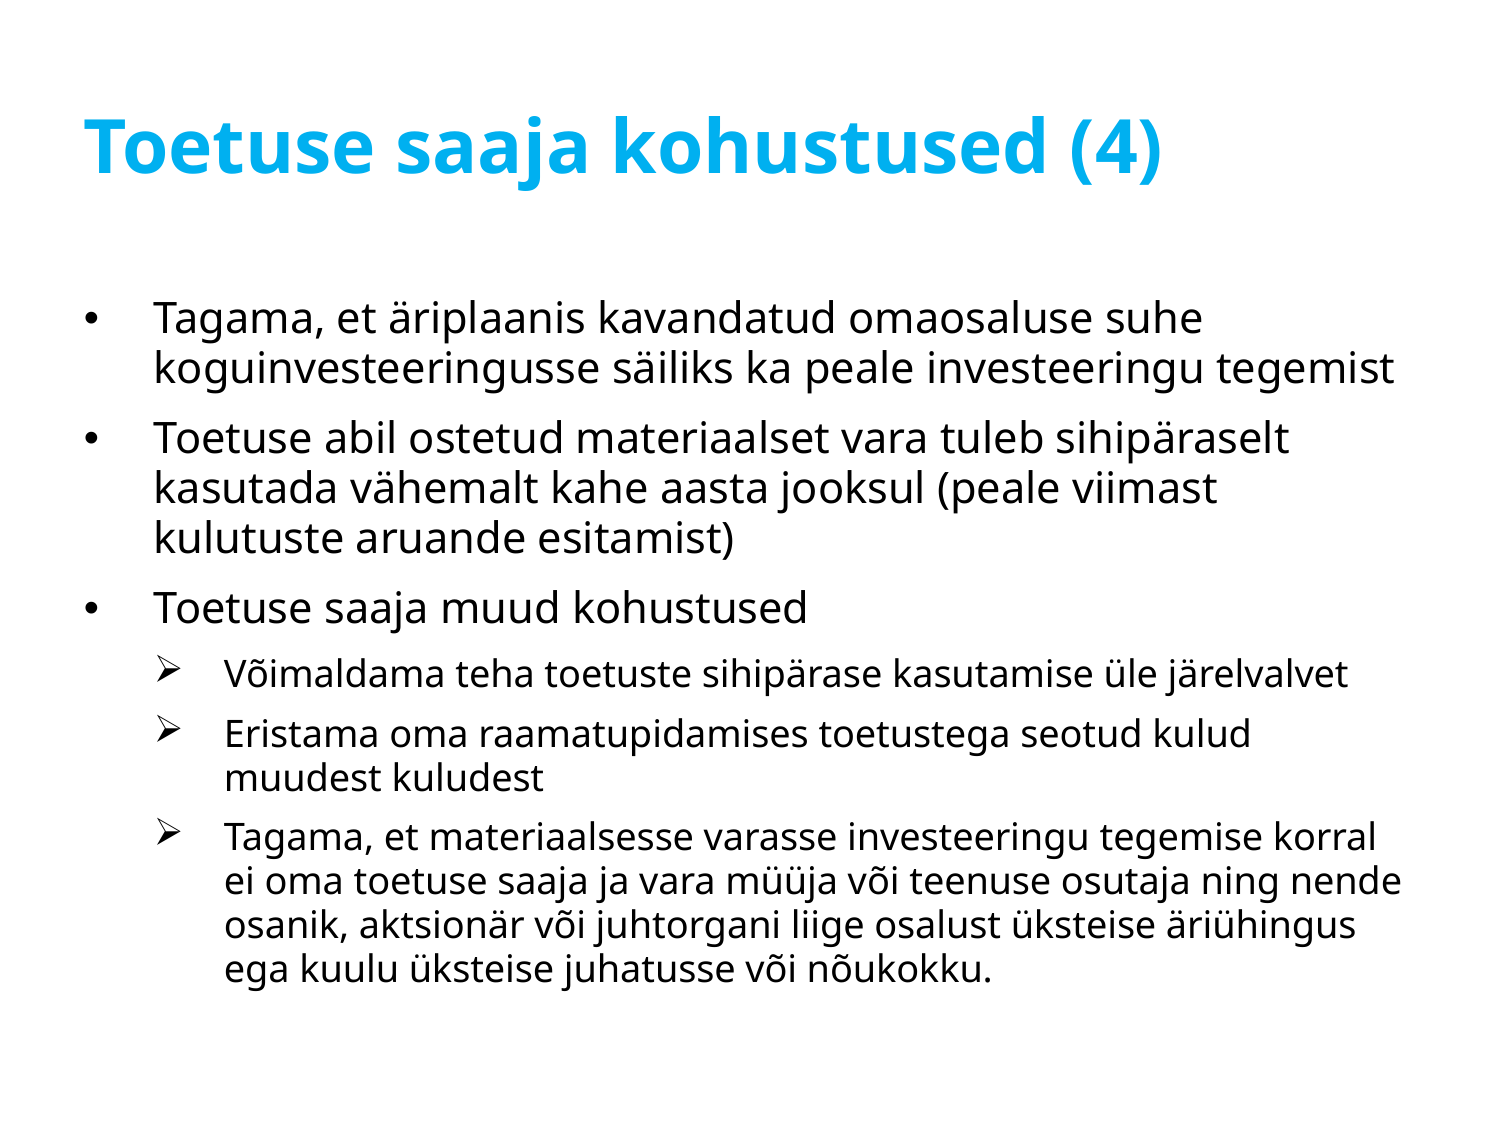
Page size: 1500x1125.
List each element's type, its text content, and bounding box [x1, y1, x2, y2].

list Tagama, et äriplaanis kavandatud omaosaluse suhe koguinvesteeringusse säiliks ka peale investeeringu tegemist Toetuse abil ostetud materiaalset vara tuleb sihipäraselt kasutada vähemalt kahe aasta jooksul (peale viimast kulutuste aruande esitamist) Toetuse saaja muud kohustused Võimaldama teha toetuste sihipärase kasutamise üle järelvalvet Eristama oma raamatupidamises toetustega seotud kulud muudest kuludest Tagama, et materiaalsesse varasse investeeringu tegemise korral ei oma toetuse saaja ja vara müüja või teenuse osutaja ning nende osanik, aktsionär või juhtorgani liige osalust üksteise äriühingus ega kuulu üksteise juhatusse või nõukokku. [83, 290, 1411, 1034]
title Toetuse saaja kohustused (4) [83, 49, 1411, 257]
